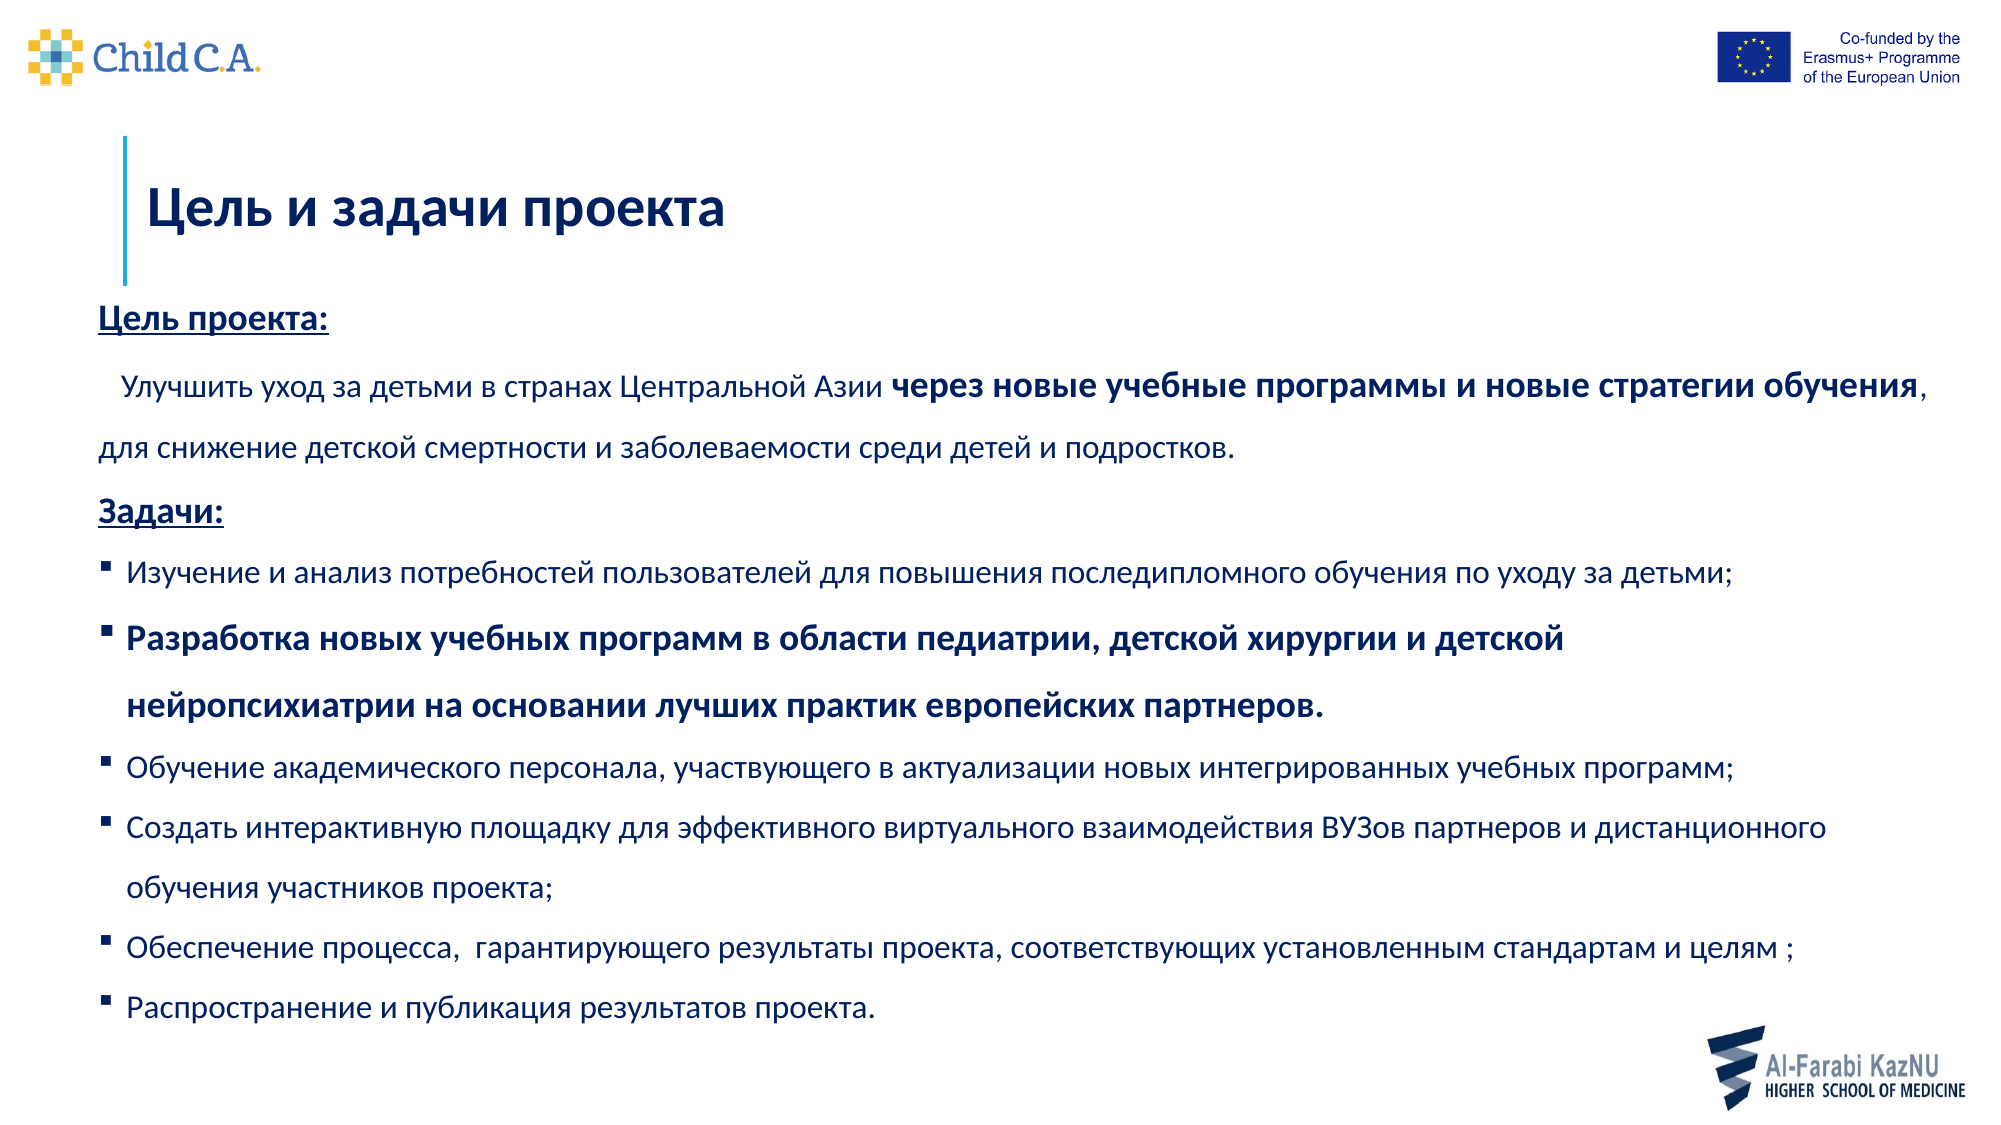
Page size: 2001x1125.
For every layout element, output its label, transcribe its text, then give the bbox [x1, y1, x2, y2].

picture [1702, 1020, 1971, 1113]
picture [28, 28, 261, 86]
picture [1702, 16, 1973, 97]
text_box Цель и задачи проекта [147, 167, 740, 238]
text_box Задачи: Изучение и анализ потребностей пользователей для повышения последипломного обучения по уходу за детьми; Разработка новых учебных программ в области педиатрии, детской хирургии и детской нейропсихиатрии на основании лучших практик европейских партнеров. Обучение академического персонала, участвующего в актуализации новых интегрированных учебных программ; Создать интерактивную площадку для эффективного виртуального взаимодействия ВУЗов партнеров и дистанционного обучения участников проекта; Обеспечение процесса, гарантирующего результаты проекта, соответствующих установленным стандартам и целям ; Распространение и публикация результатов проекта. [98, 463, 1846, 1025]
text_box Цель проекта: Улучшить уход за детьми в странах Центральной Азии через новые учебные программы и новые стратегии обучения, для снижение детской смертности и заболеваемости среди детей и подростков. [98, 270, 1980, 466]
